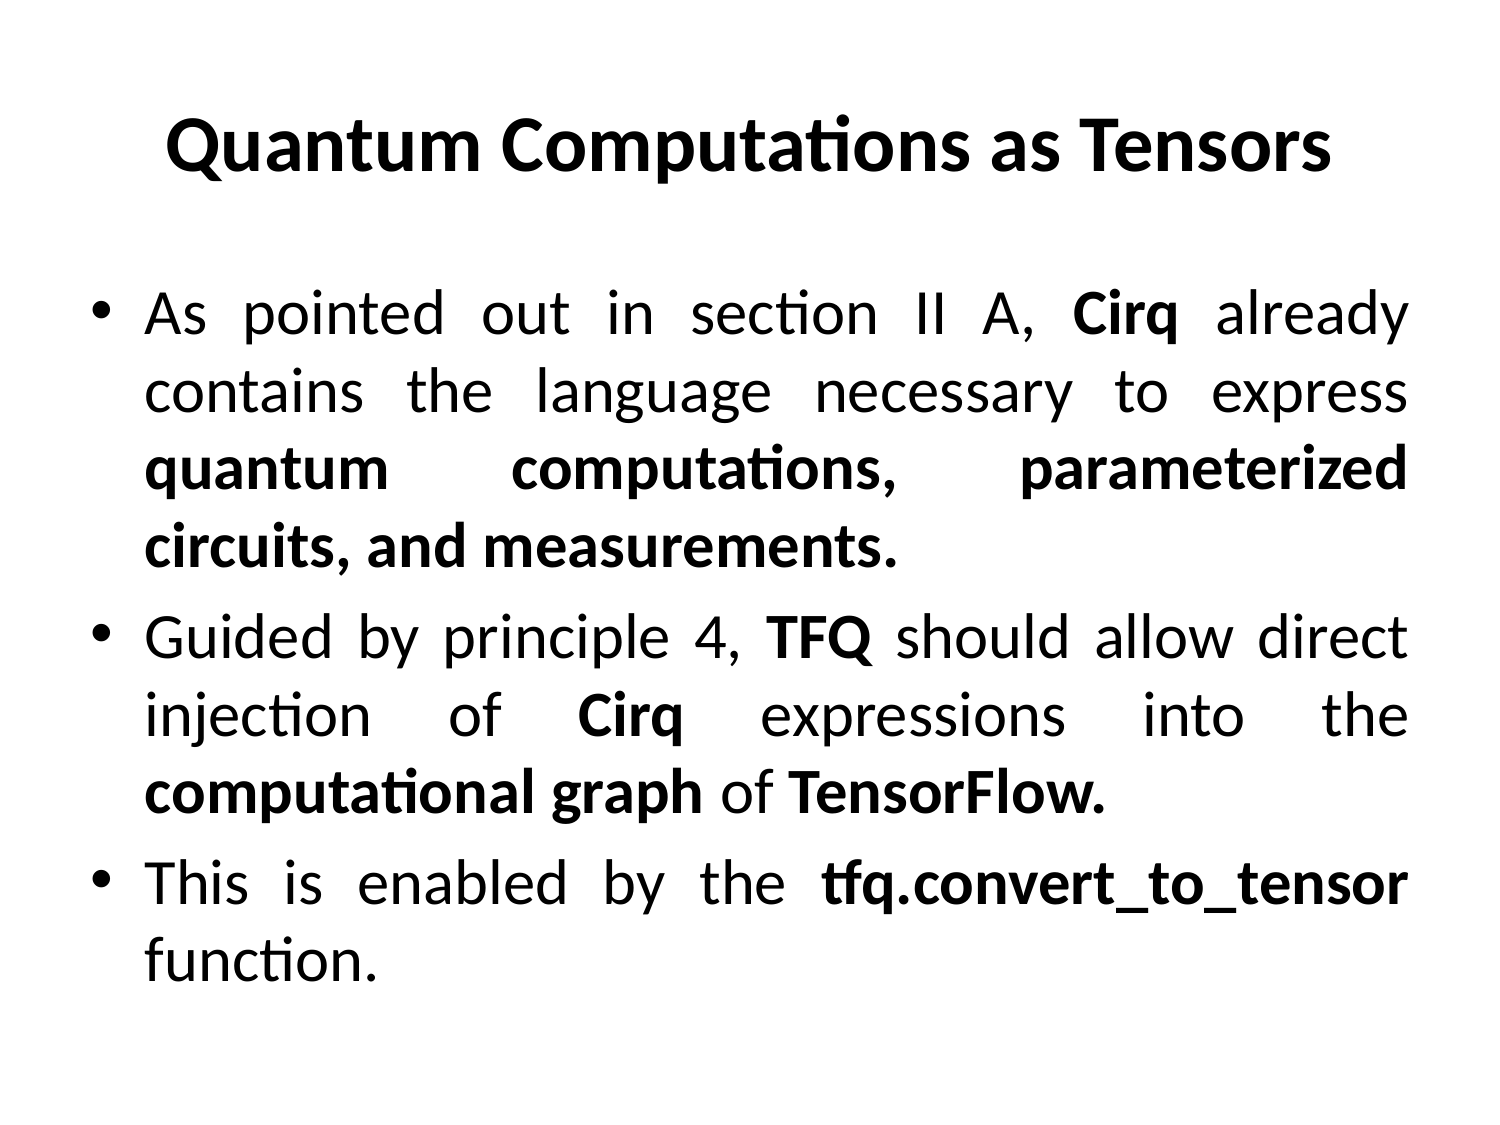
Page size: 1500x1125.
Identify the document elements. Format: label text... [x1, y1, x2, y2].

title Quantum Computations as Tensors [75, 45, 1425, 233]
list As pointed out in section II A, Cirq already contains the language necessary to express quantum computations, parameterized circuits, and measurements. Guided by principle 4, TFQ should allow direct injection of Cirq expressions into the computational graph of TensorFlow. This is enabled by the tfq.convert_to_tensor function. [75, 262, 1425, 1005]
